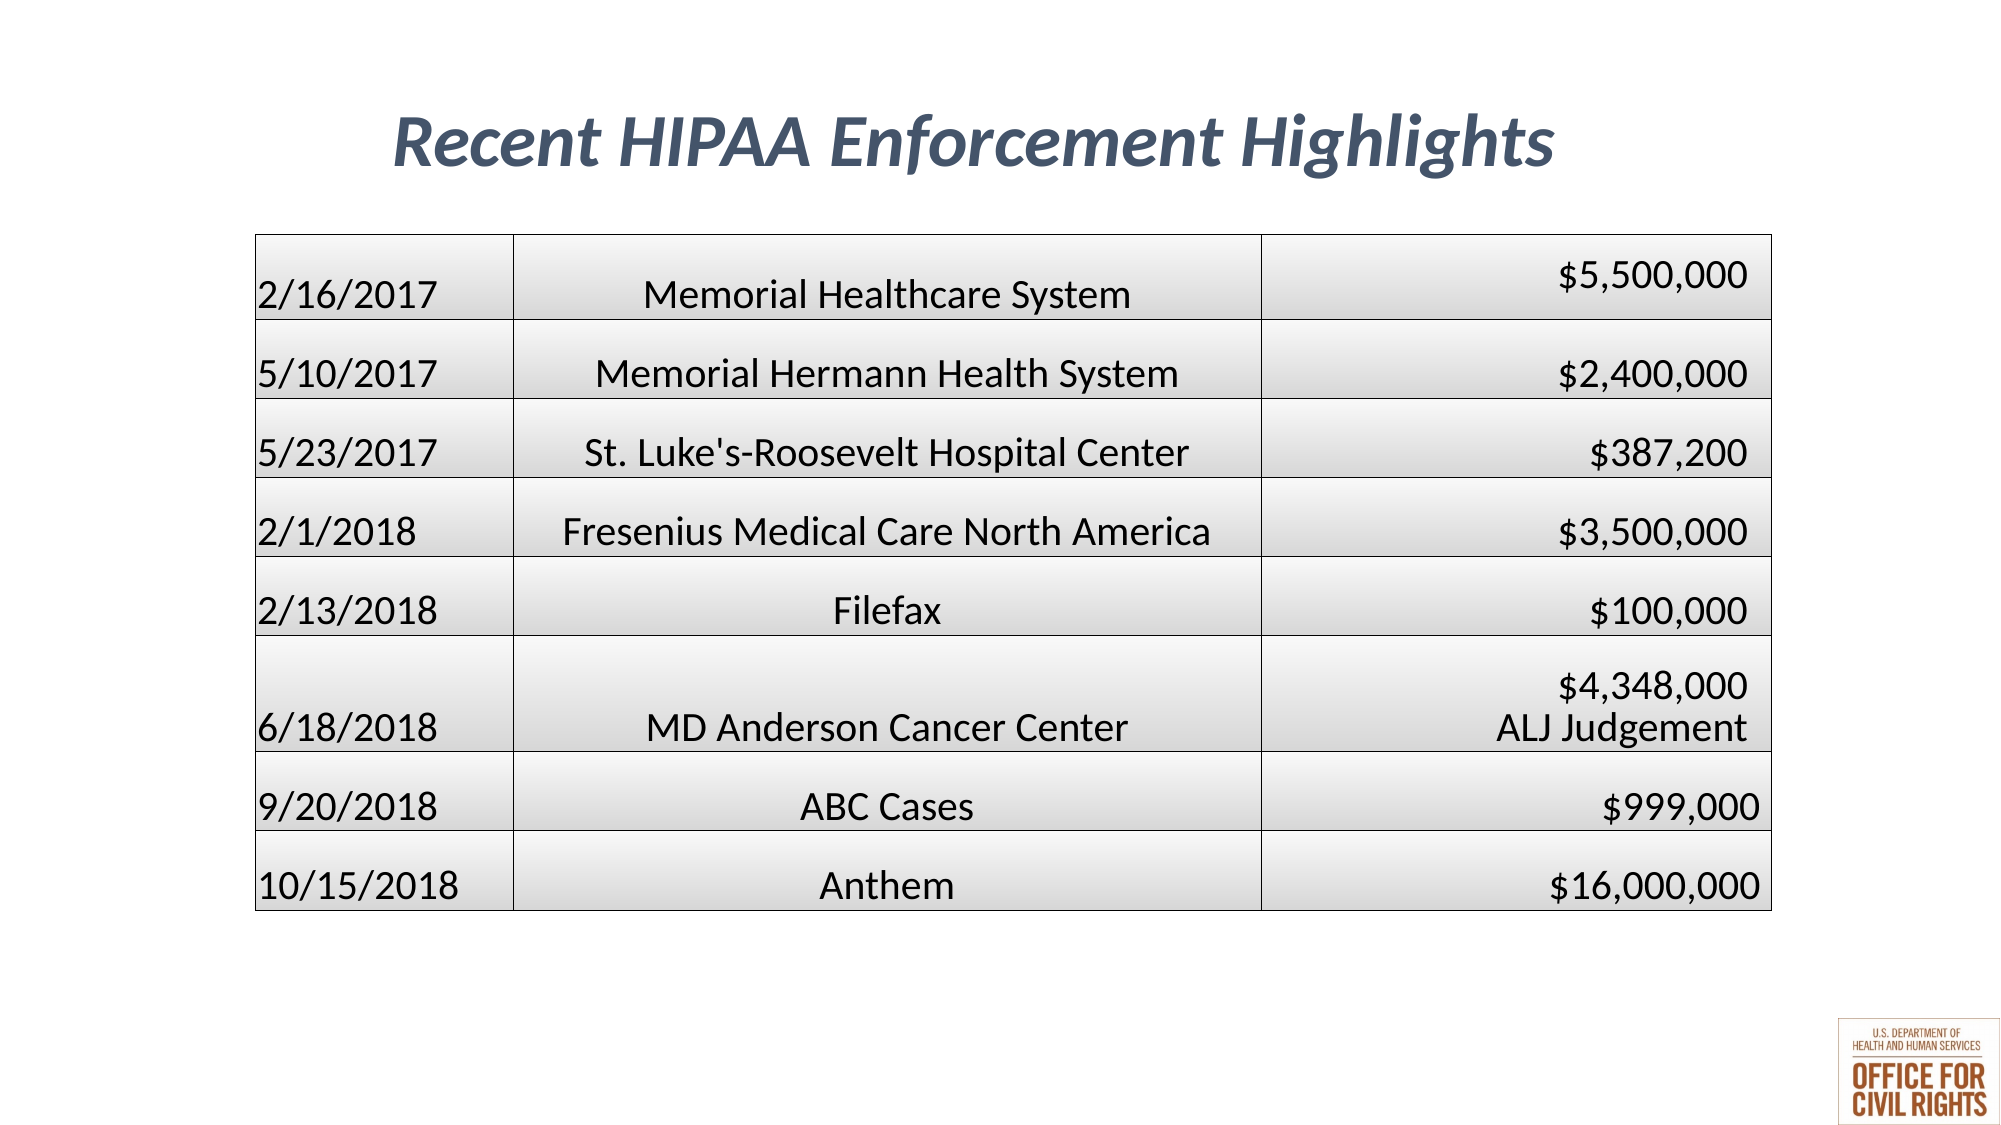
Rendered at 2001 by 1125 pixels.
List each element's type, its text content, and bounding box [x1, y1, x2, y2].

table_cell 5/10/2017 [256, 320, 513, 398]
table_cell Fresenius Medical Care North America [514, 478, 1261, 556]
table_cell 5/23/2017 [256, 399, 513, 477]
table_cell Memorial Hermann Health System [514, 320, 1261, 398]
table_header $5,500,000 [1262, 235, 1771, 319]
table_cell ABC Cases [514, 752, 1261, 830]
table_cell MD Anderson Cancer Center [514, 636, 1261, 751]
table_cell Anthem [514, 831, 1261, 910]
table_cell $387,200 [1262, 399, 1771, 477]
table_cell Filefax [514, 557, 1261, 635]
picture [1838, 1018, 2000, 1125]
table_cell 2/1/2018 [256, 478, 513, 556]
table_cell 2/13/2018 [256, 557, 513, 635]
table_cell $3,500,000 [1262, 478, 1771, 556]
title Recent HIPAA Enforcement Highlights [377, 110, 1634, 175]
table_cell 9/20/2018 [256, 752, 513, 830]
table_cell $100,000 [1262, 557, 1771, 635]
table_header Memorial Healthcare System [514, 235, 1261, 319]
table_cell St. Luke's-Roosevelt Hospital Center [514, 399, 1261, 477]
table_cell $2,400,000 [1262, 320, 1771, 398]
table_cell $16,000,000 [1262, 831, 1771, 910]
table_cell $999,000 [1262, 752, 1771, 830]
table_header 2/16/2017 [256, 235, 513, 319]
table_cell 10/15/2018 [256, 831, 513, 910]
table_cell $4,348,000 ALJ Judgement [1262, 636, 1771, 751]
table_cell 6/18/2018 [256, 636, 513, 751]
